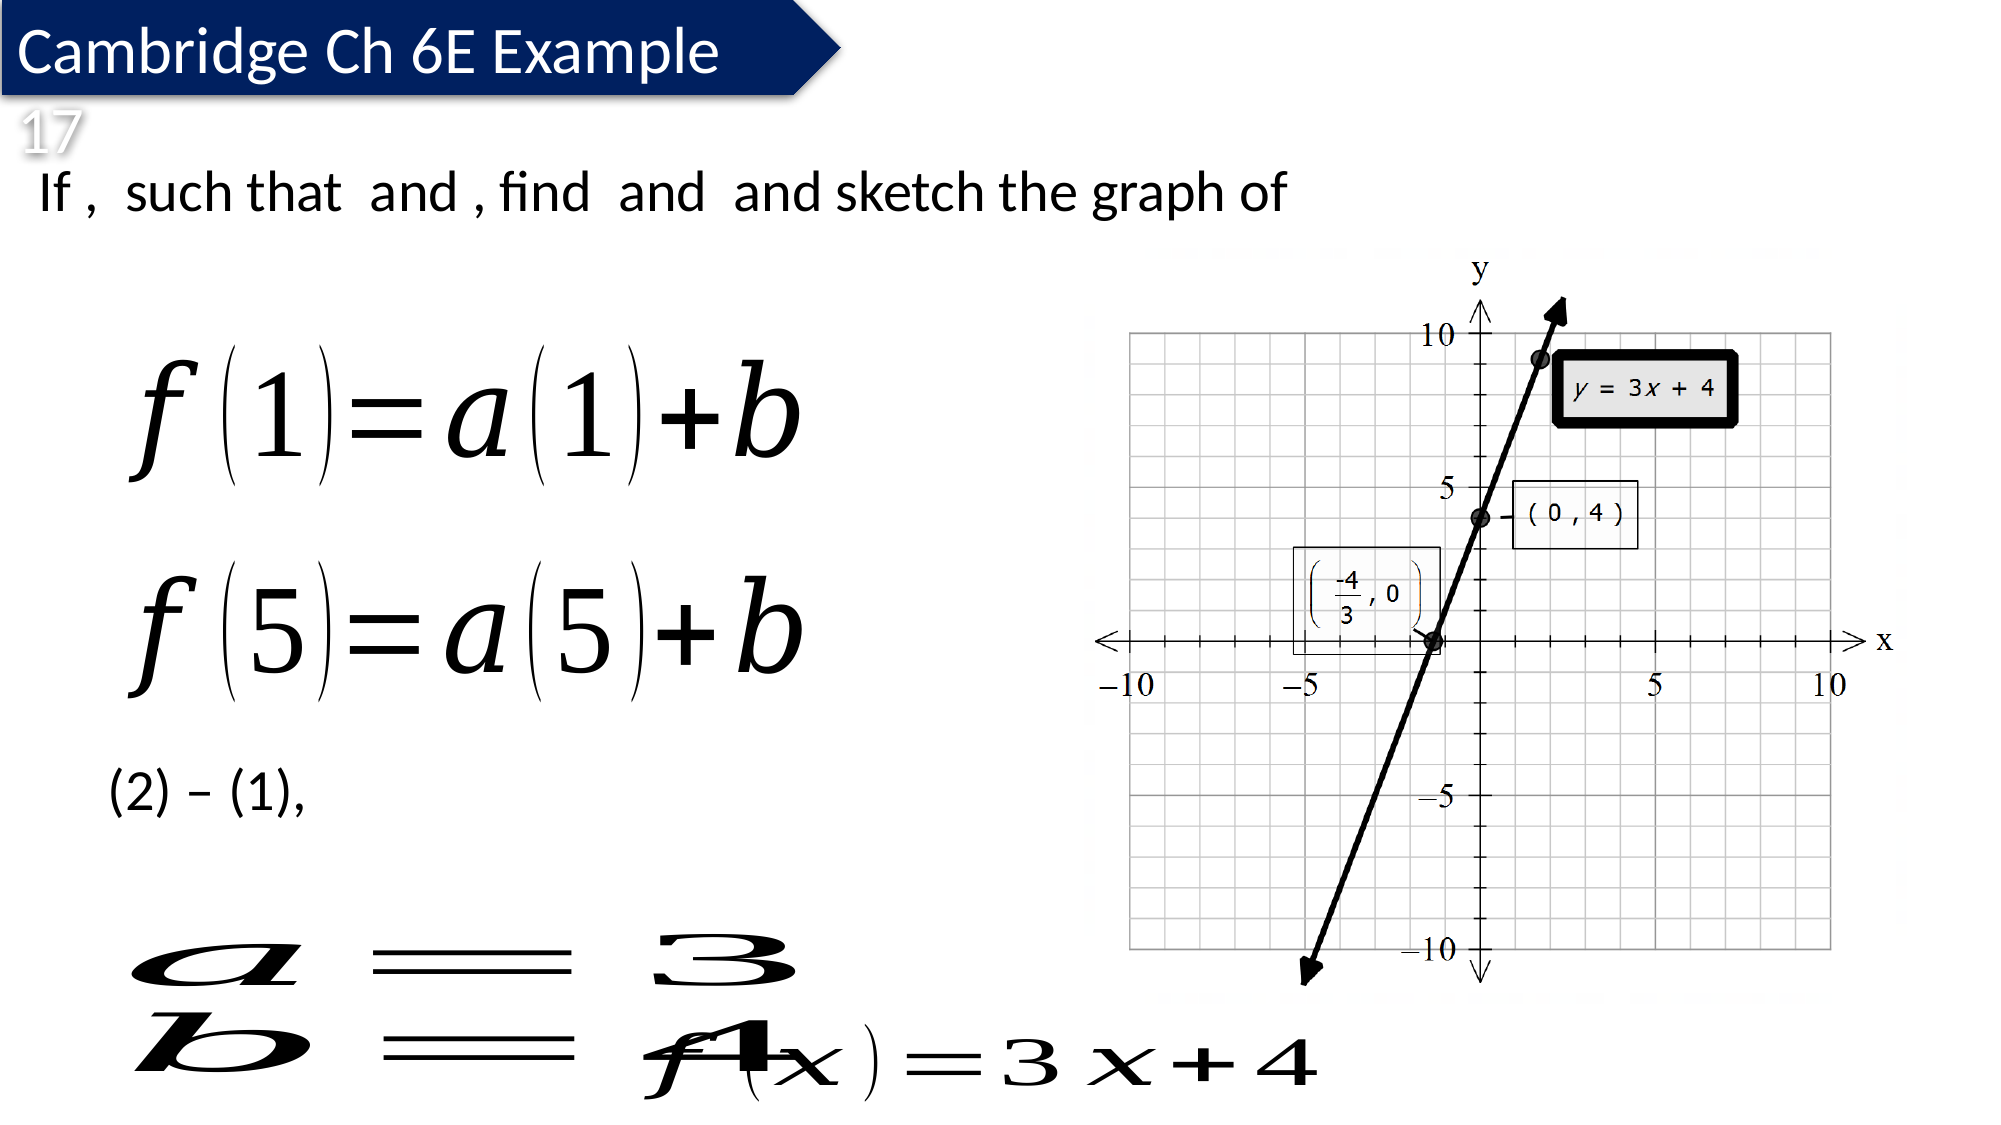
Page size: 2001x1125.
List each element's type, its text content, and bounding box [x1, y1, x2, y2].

picture [1084, 248, 1907, 1004]
text_box Cambridge Ch 6E Example 17 [2, 0, 841, 95]
